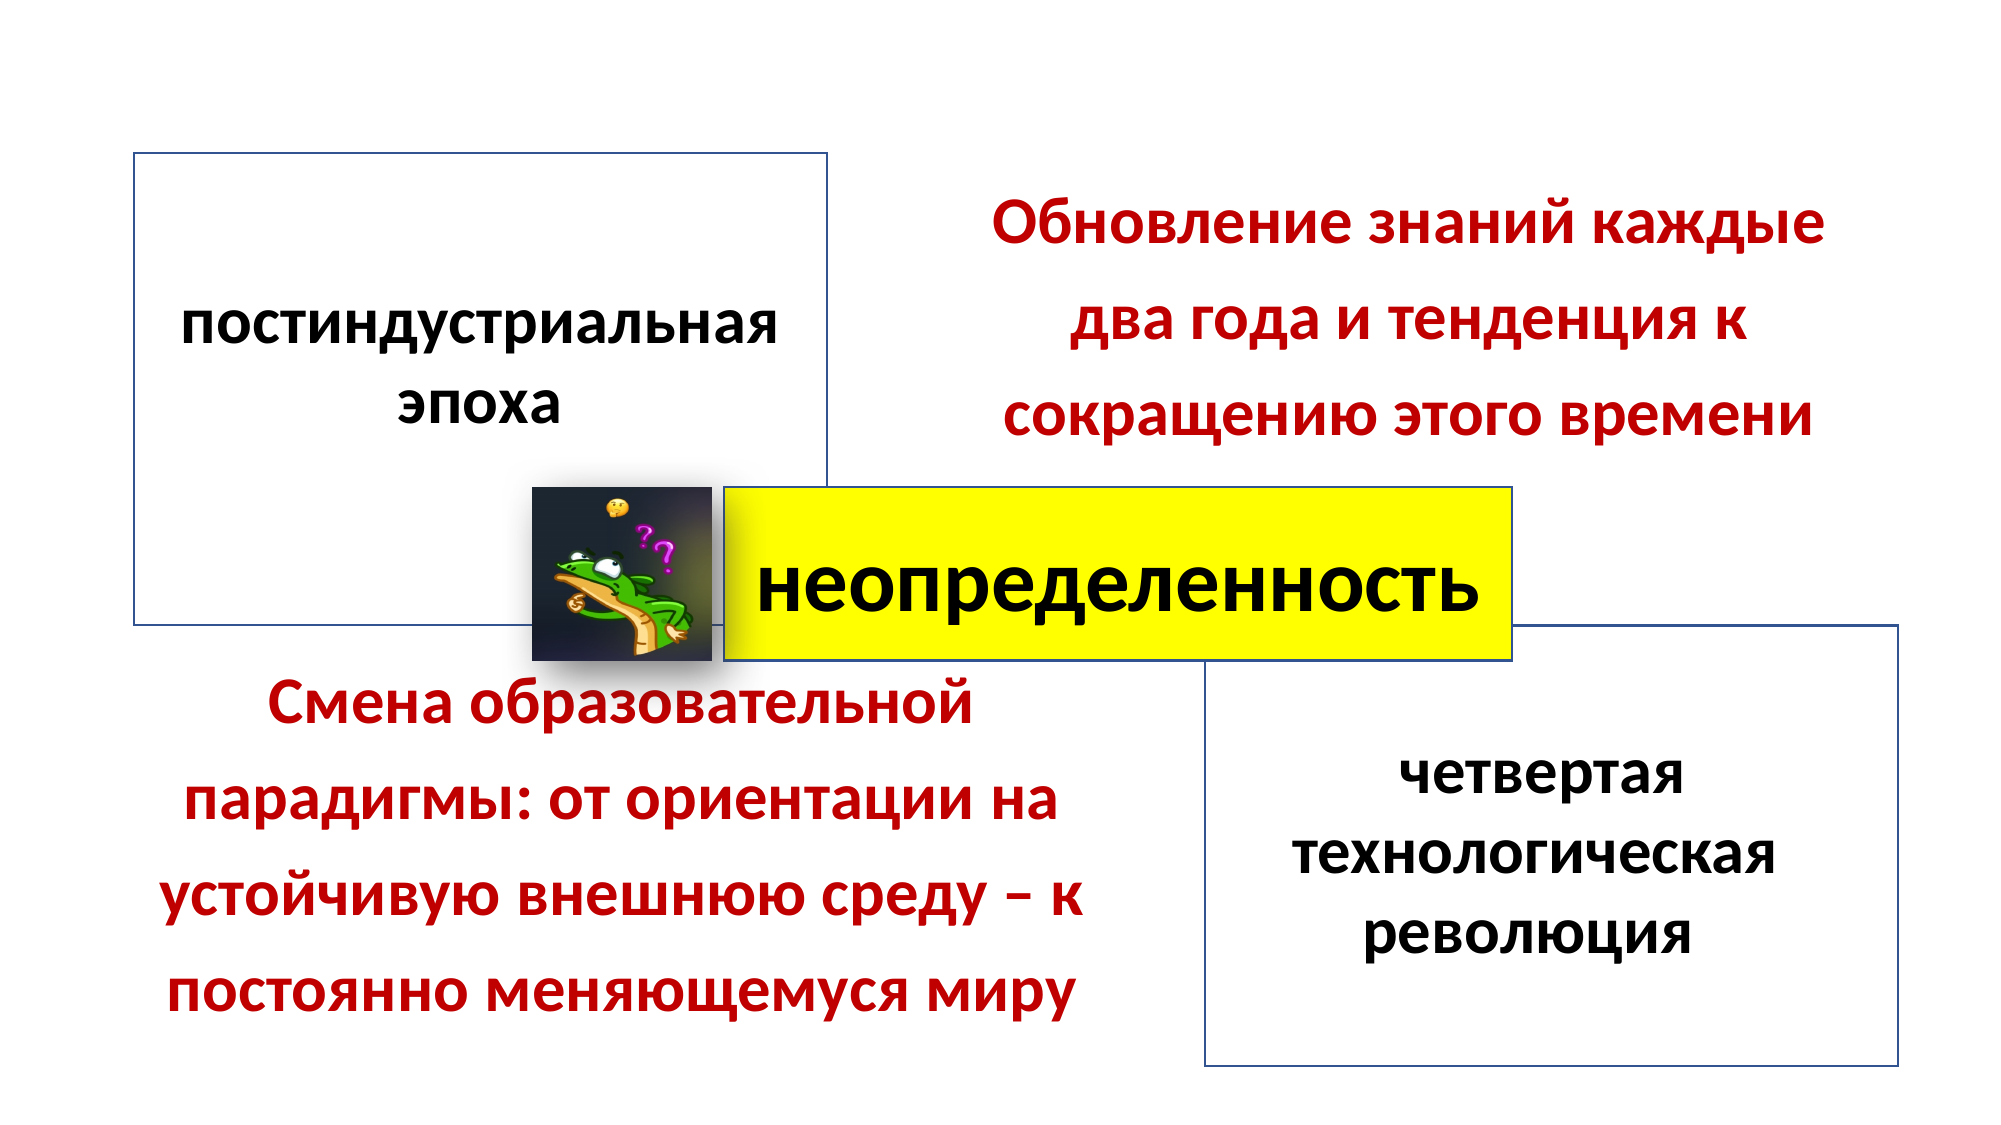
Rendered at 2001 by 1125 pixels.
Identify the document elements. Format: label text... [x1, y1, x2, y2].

text_box четвертая технологическая революция [1267, 719, 1804, 975]
text_box [1204, 624, 1899, 1067]
text_box неопределенность [756, 515, 1512, 637]
text_box Смена образовательной парадигмы: от ориентации на устойчивую внешнюю среду – к постоянно меняющемуся миру [133, 630, 1111, 1067]
text_box постиндустриальная эпоха [149, 269, 811, 444]
text_box [742, 486, 1513, 662]
picture [532, 487, 712, 661]
text_box [133, 152, 828, 626]
list Обновление знаний каждые два года и тенденция к сокращению этого времени [921, 153, 1898, 594]
